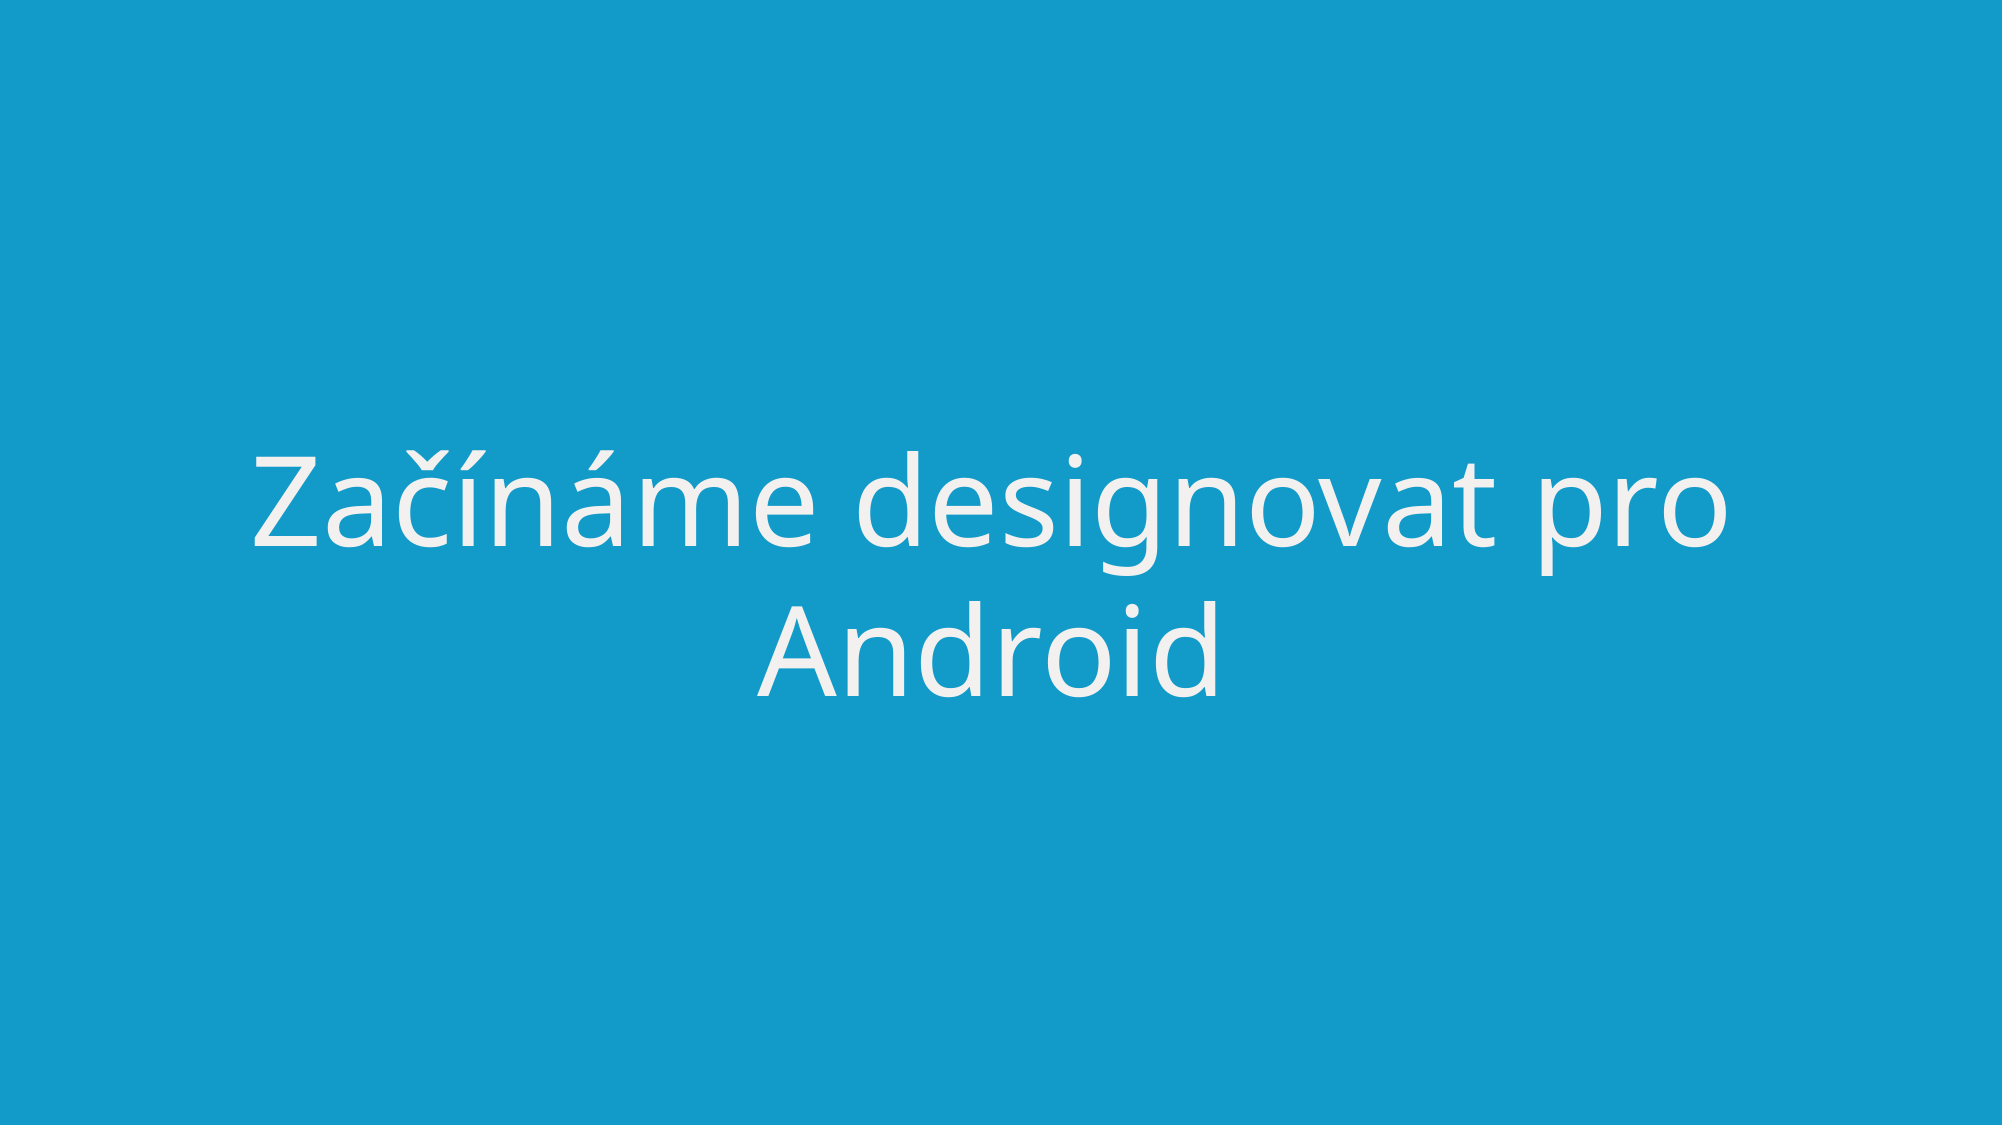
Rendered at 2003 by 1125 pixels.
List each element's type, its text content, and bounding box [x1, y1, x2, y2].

title Začínáme designovat pro Android [58, 474, 1925, 669]
